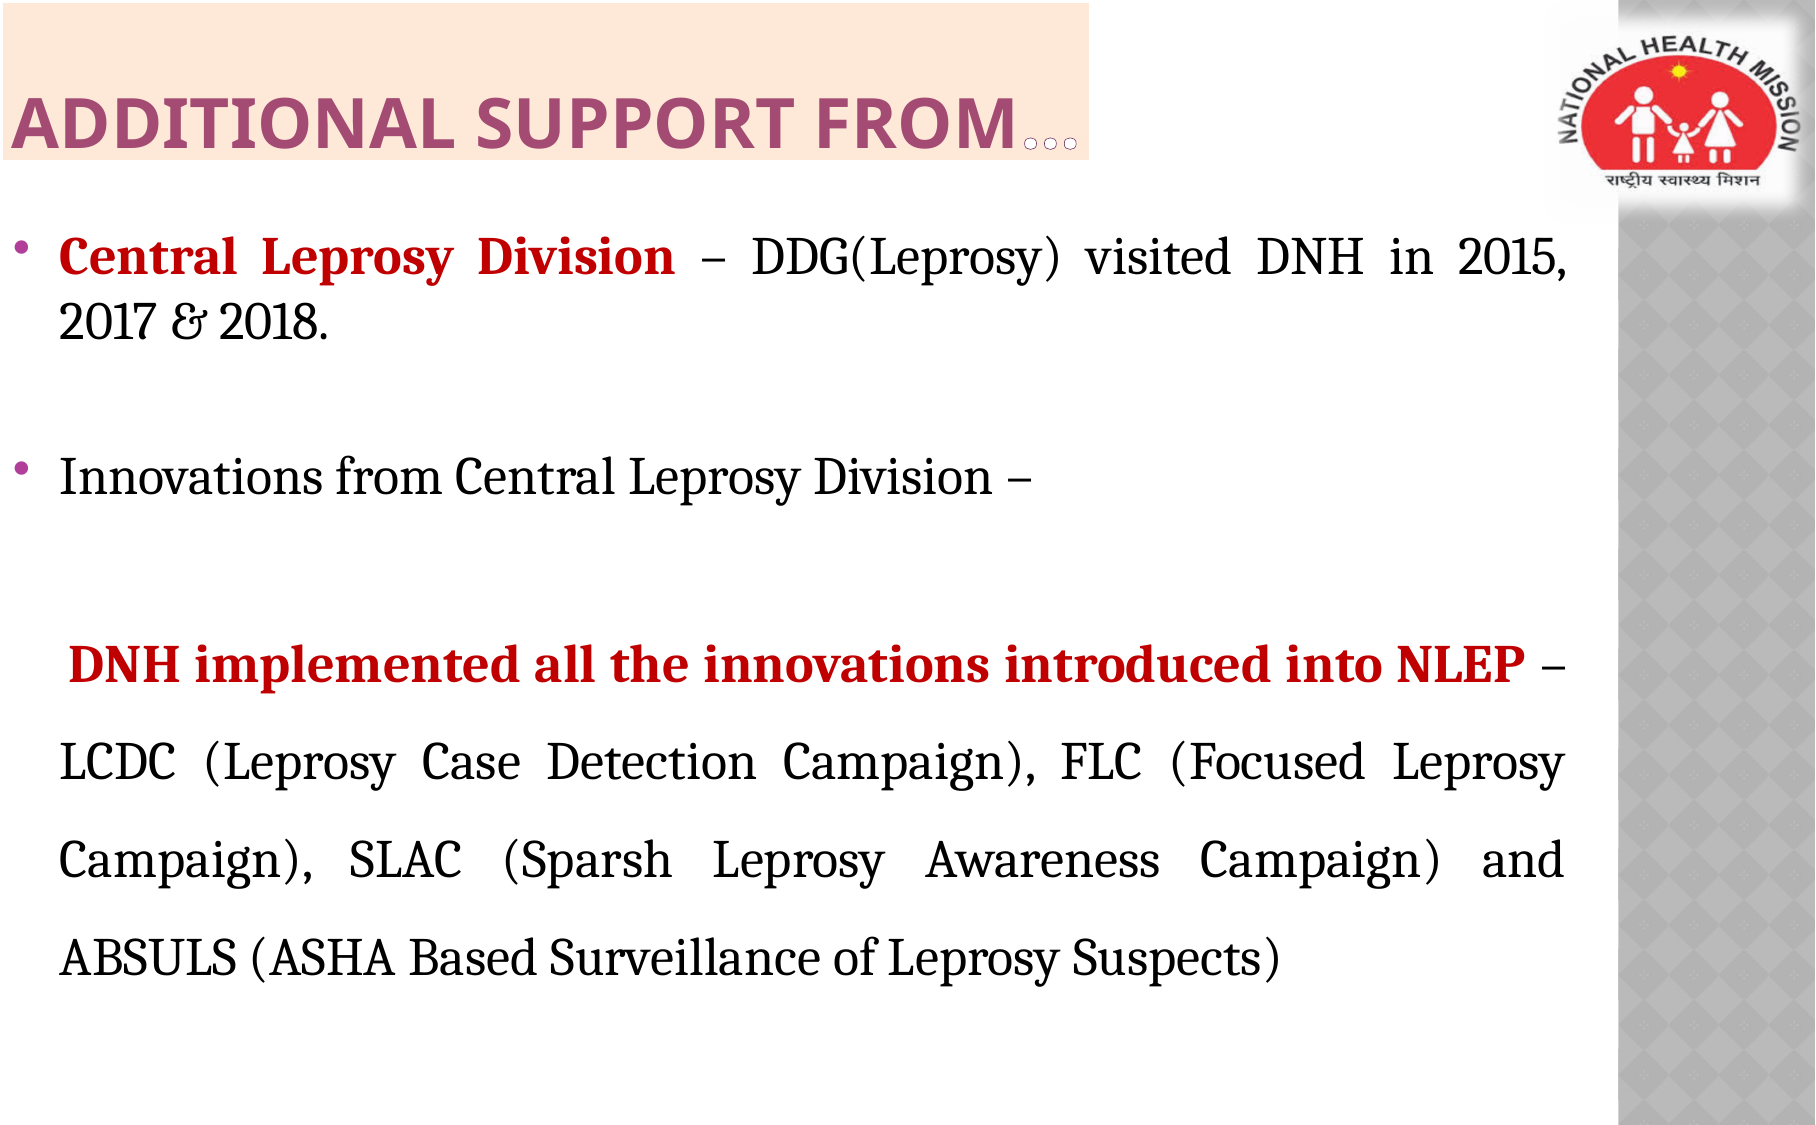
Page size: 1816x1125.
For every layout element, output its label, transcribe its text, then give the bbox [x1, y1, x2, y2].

title Additional Support From… [0, 0, 1094, 165]
picture [1542, 0, 1816, 226]
list Central Leprosy Division – DDG(Leprosy) visited DNH in 2015, 2017 & 2018. Innovations from Central Leprosy Division – DNH implemented all the innovations introduced into NLEP – LCDC (Leprosy Case Detection Campaign), FLC (Focused Leprosy Campaign), SLAC (Sparsh Leprosy Awareness Campaign) and ABSULS (ASHA Based Surveillance of Leprosy Suspects) [0, 212, 1583, 1059]
